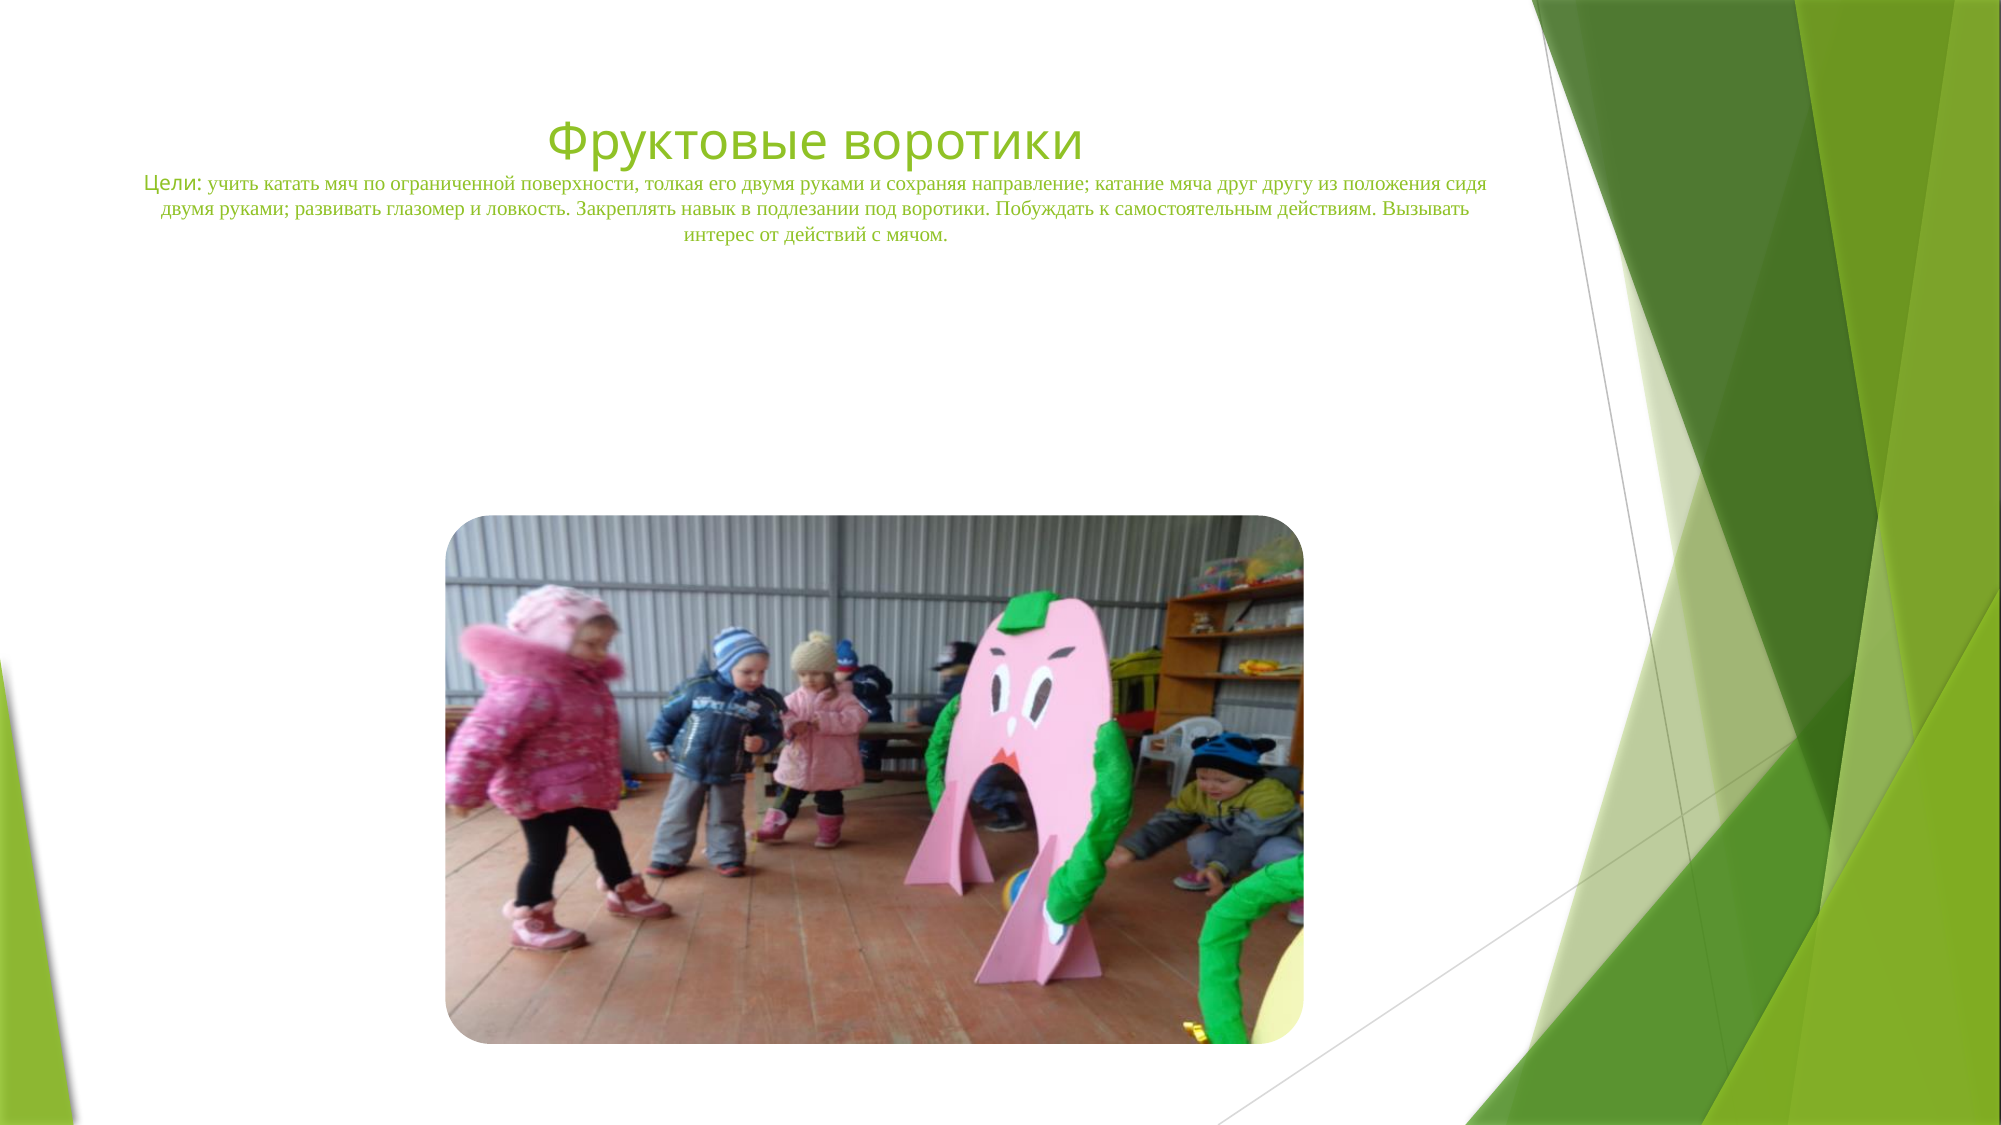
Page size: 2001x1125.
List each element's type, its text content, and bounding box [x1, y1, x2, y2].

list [444, 514, 1305, 1045]
title Фруктовые воротики Цели: учить катать мяч по ограниченной поверхности, толкая его двумя руками и сохраняя направление; катание мяча друг другу из положения сидя двумя руками; развивать глазомер и ловкость. Закреплять навык в подлезании под воротики. Побуждать к самостоятельным действиям. Вызывать интерес от действий с мячом. [111, 99, 1522, 317]
